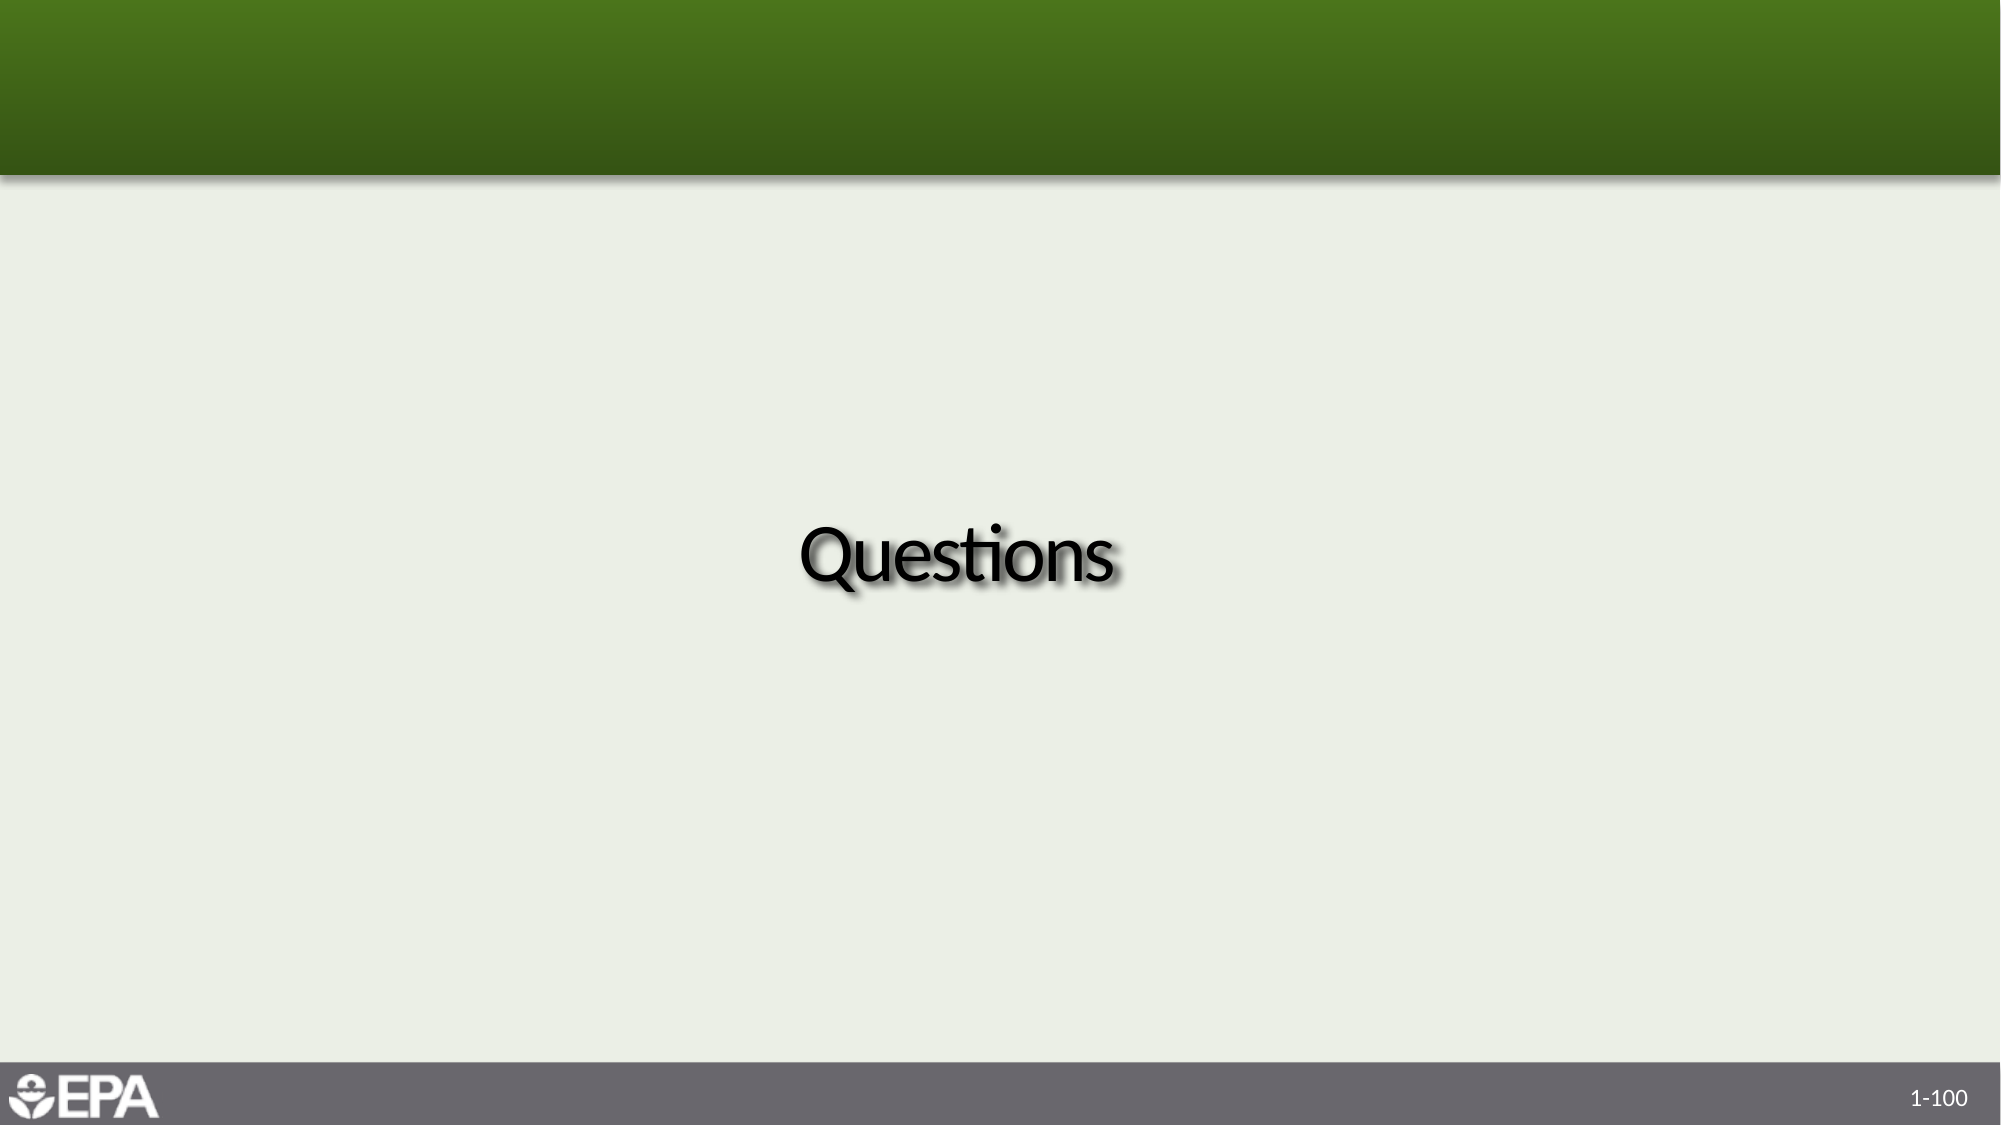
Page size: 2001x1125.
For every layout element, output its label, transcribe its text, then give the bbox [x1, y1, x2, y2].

title Questions [95, 509, 1821, 601]
slide_number 1-100 [1833, 1068, 1984, 1125]
picture [9, 1074, 163, 1122]
